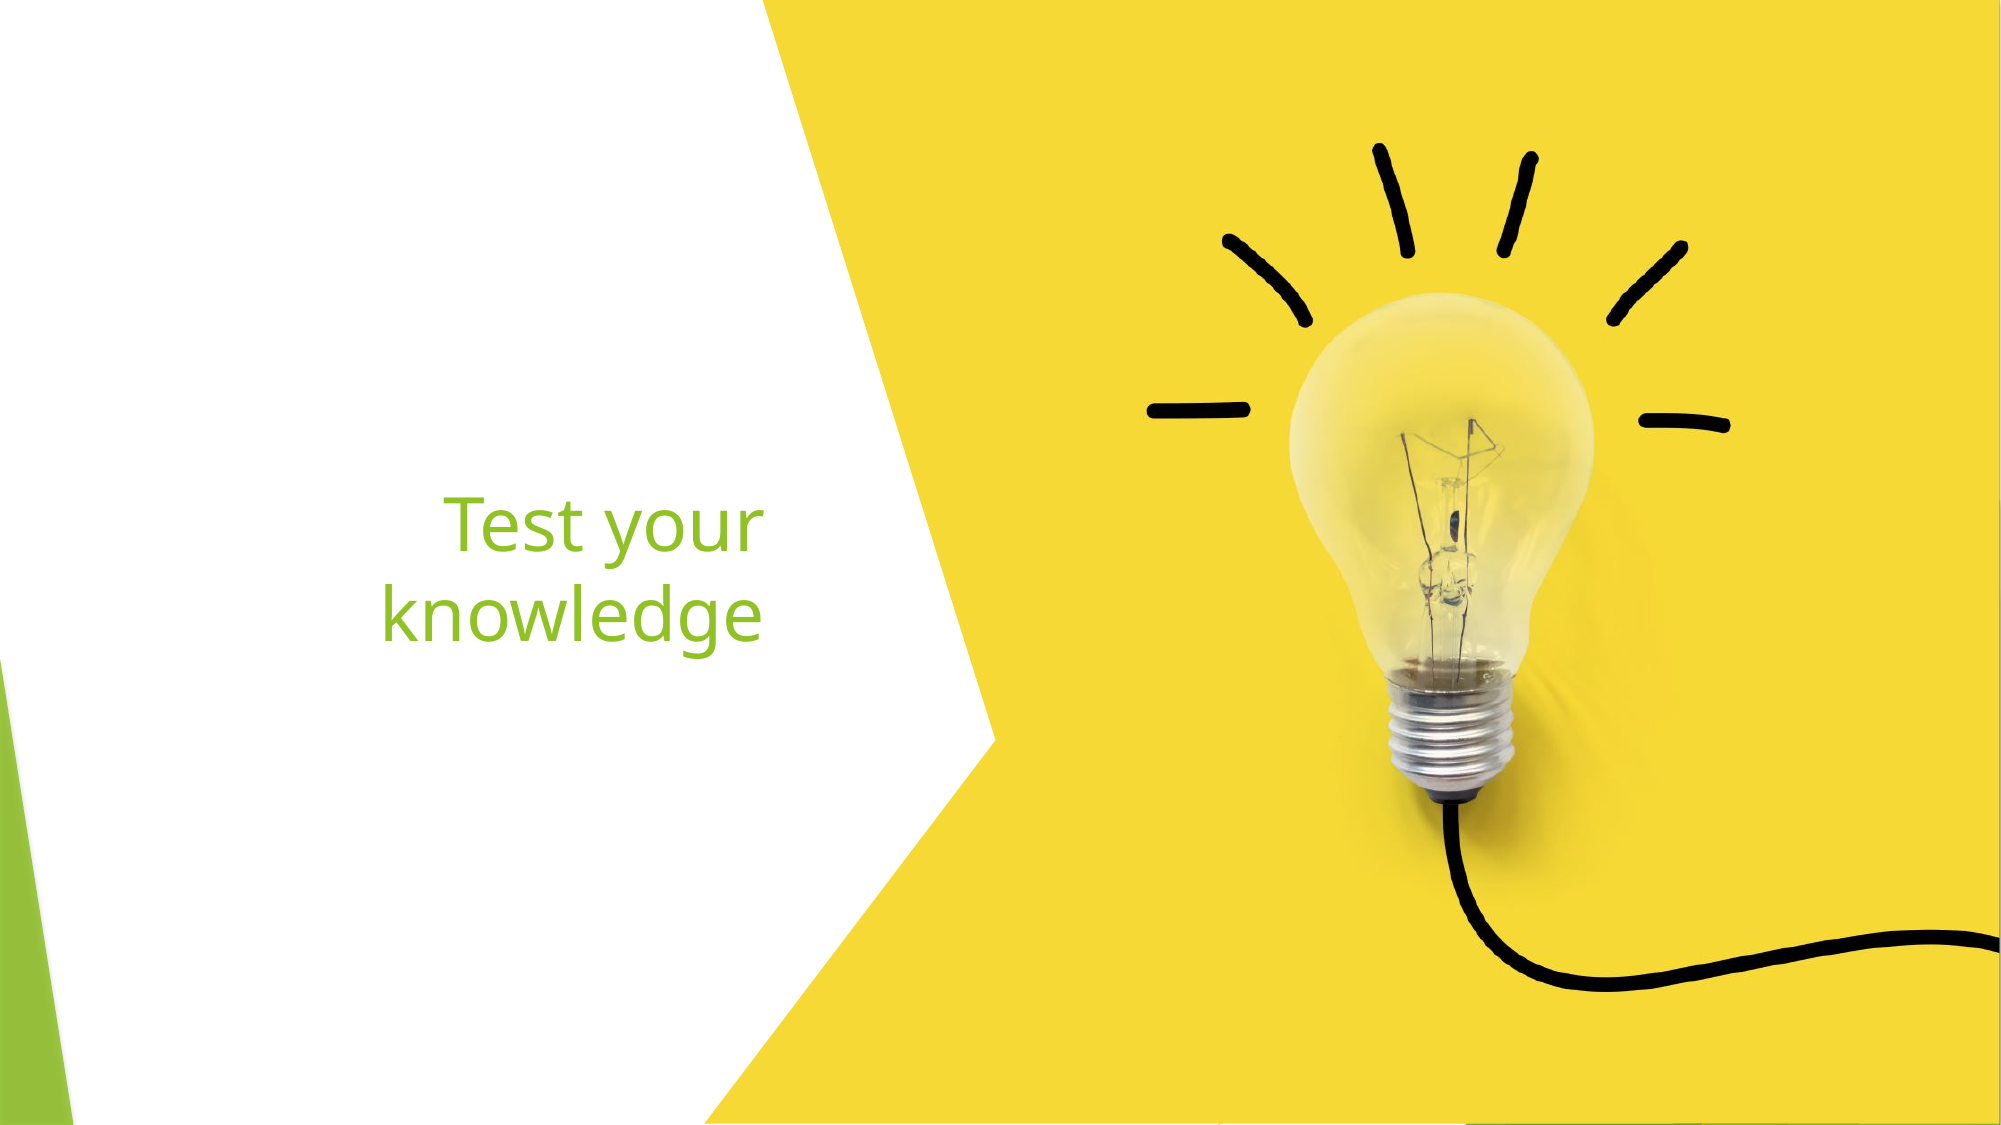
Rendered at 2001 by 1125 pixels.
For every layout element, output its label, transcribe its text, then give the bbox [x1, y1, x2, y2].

picture [699, 0, 2000, 1124]
title Test your knowledge [109, 275, 694, 664]
